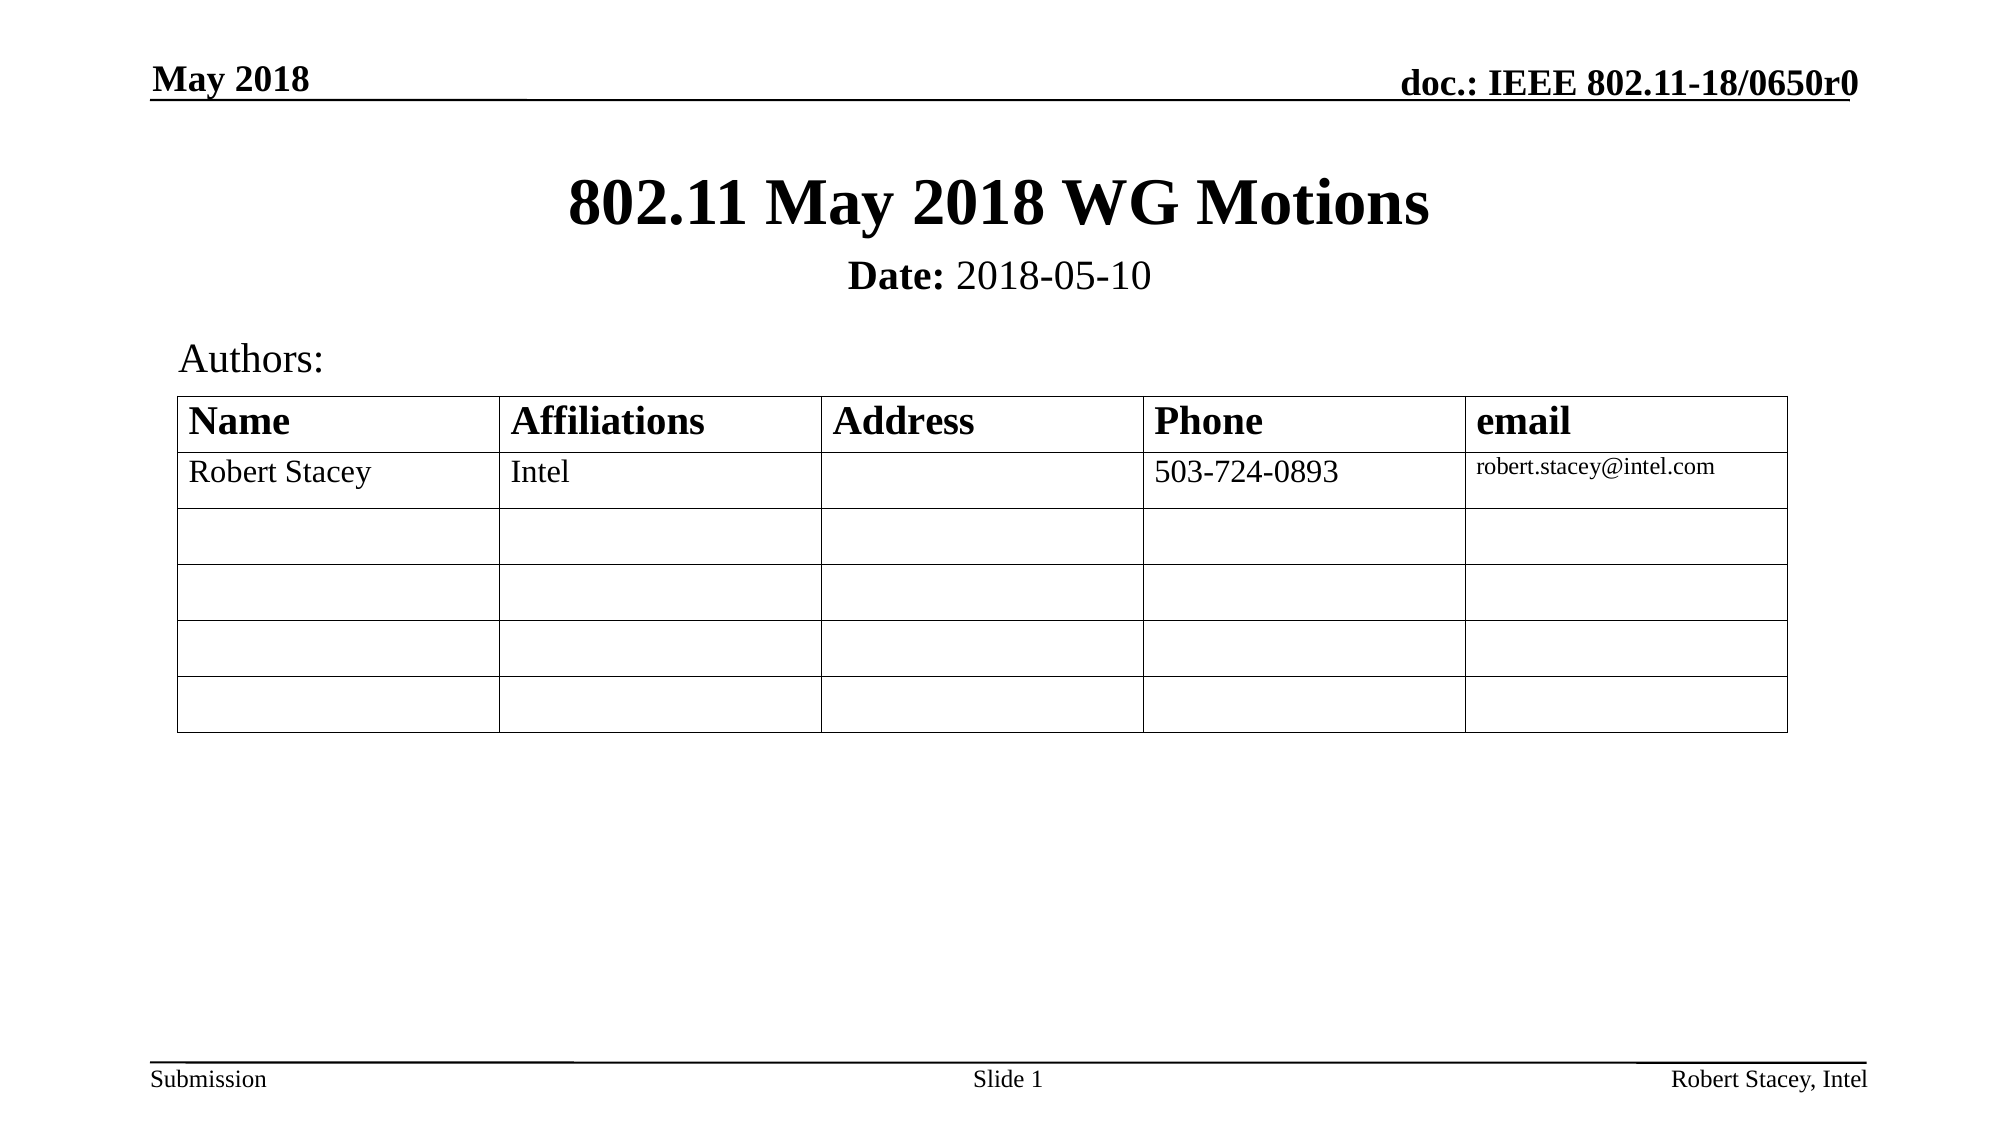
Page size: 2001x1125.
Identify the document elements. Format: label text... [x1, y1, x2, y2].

text_box Authors: [162, 323, 401, 387]
footer Robert Stacey, Intel [1171, 1061, 1869, 1093]
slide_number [152, 54, 563, 100]
subtitle Date: 2018-05-10 [299, 239, 1701, 319]
slide_number Slide 1 [950, 1061, 1067, 1123]
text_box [162, 395, 1838, 804]
title 802.11 May 2018 WG Motions [149, 76, 1851, 319]
